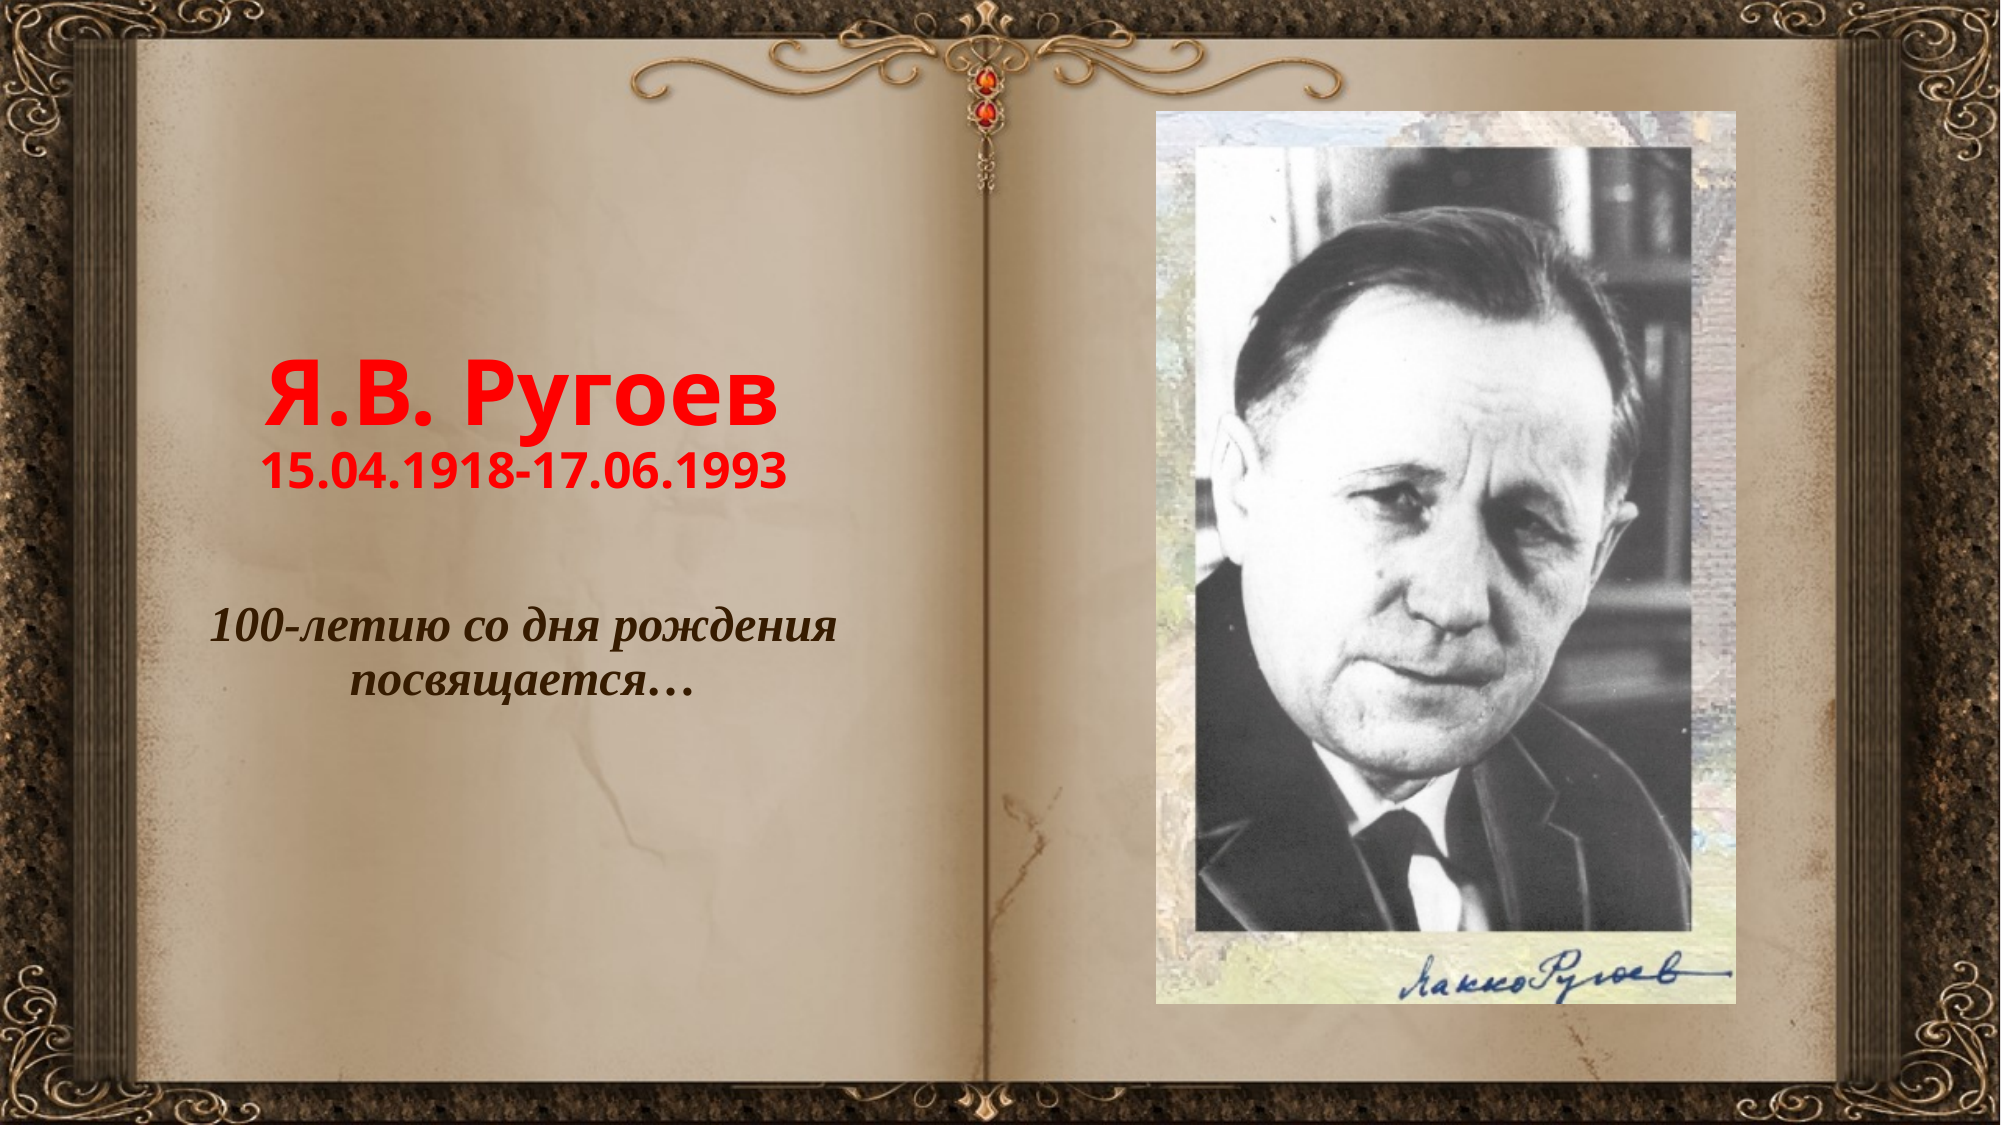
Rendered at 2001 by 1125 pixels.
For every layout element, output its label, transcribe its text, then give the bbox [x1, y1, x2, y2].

title Я.В. Ругоев 15.04.1918-17.06.1993 [137, 182, 910, 507]
subtitle 100-летию со дня рождения посвящается… [137, 590, 910, 863]
picture [0, 0, 2001, 1125]
